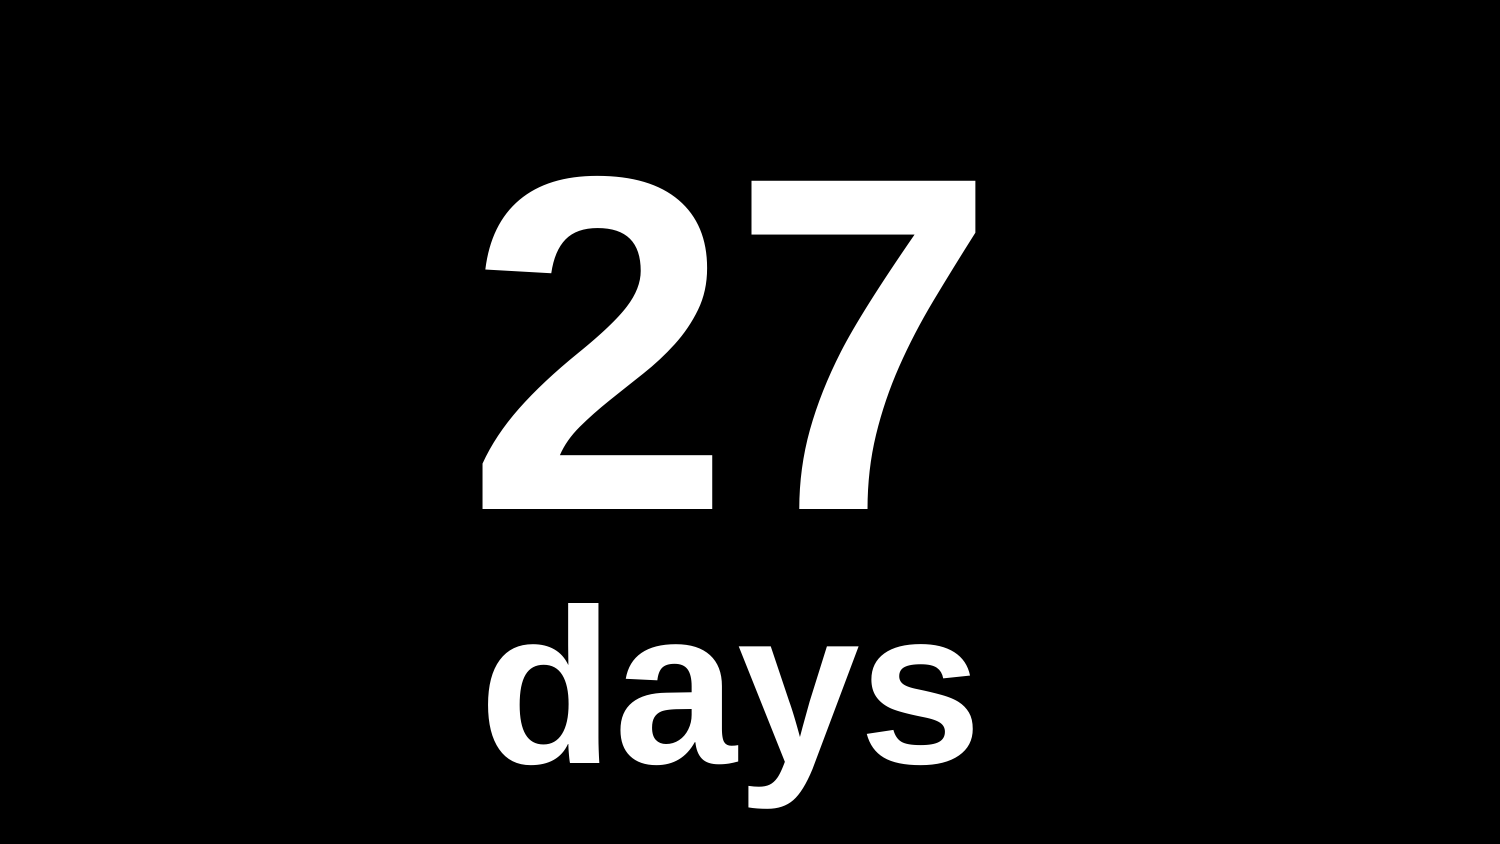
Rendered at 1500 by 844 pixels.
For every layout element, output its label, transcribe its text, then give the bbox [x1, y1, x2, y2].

text_box 27 days [249, 24, 1213, 811]
